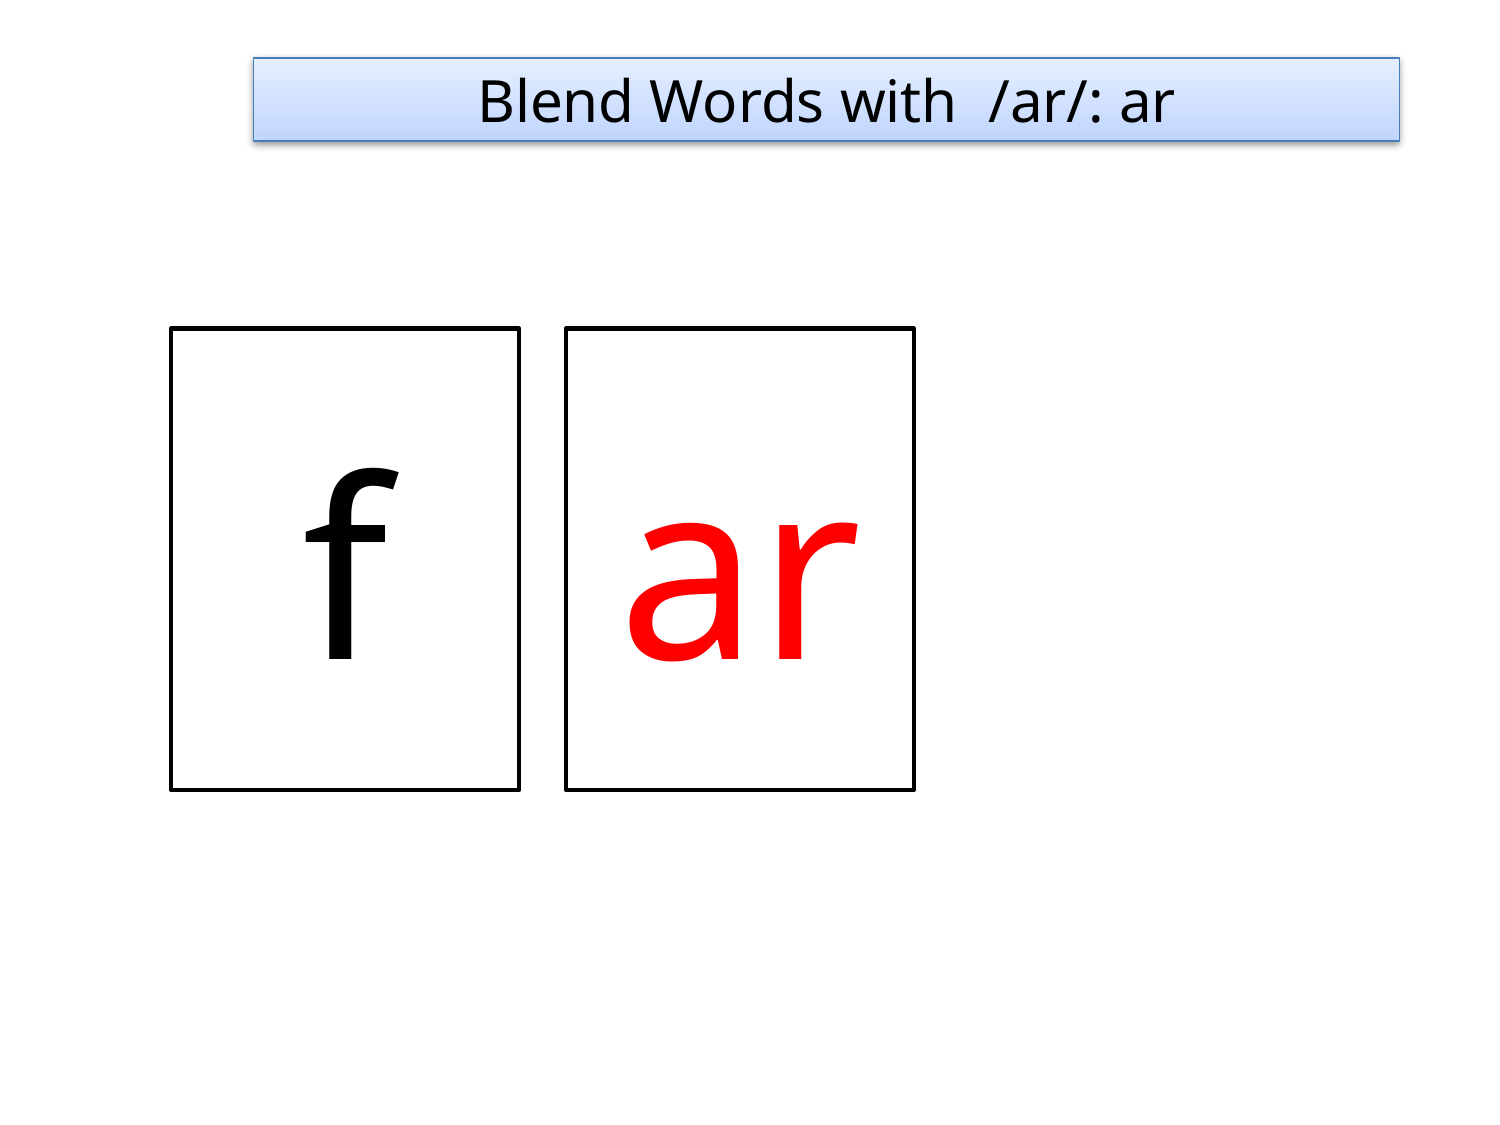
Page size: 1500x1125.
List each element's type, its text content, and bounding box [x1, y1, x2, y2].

text_box ar [564, 326, 916, 792]
text_box Blend Words with /ar/: ar [253, 57, 1400, 142]
text_box f [169, 326, 521, 792]
